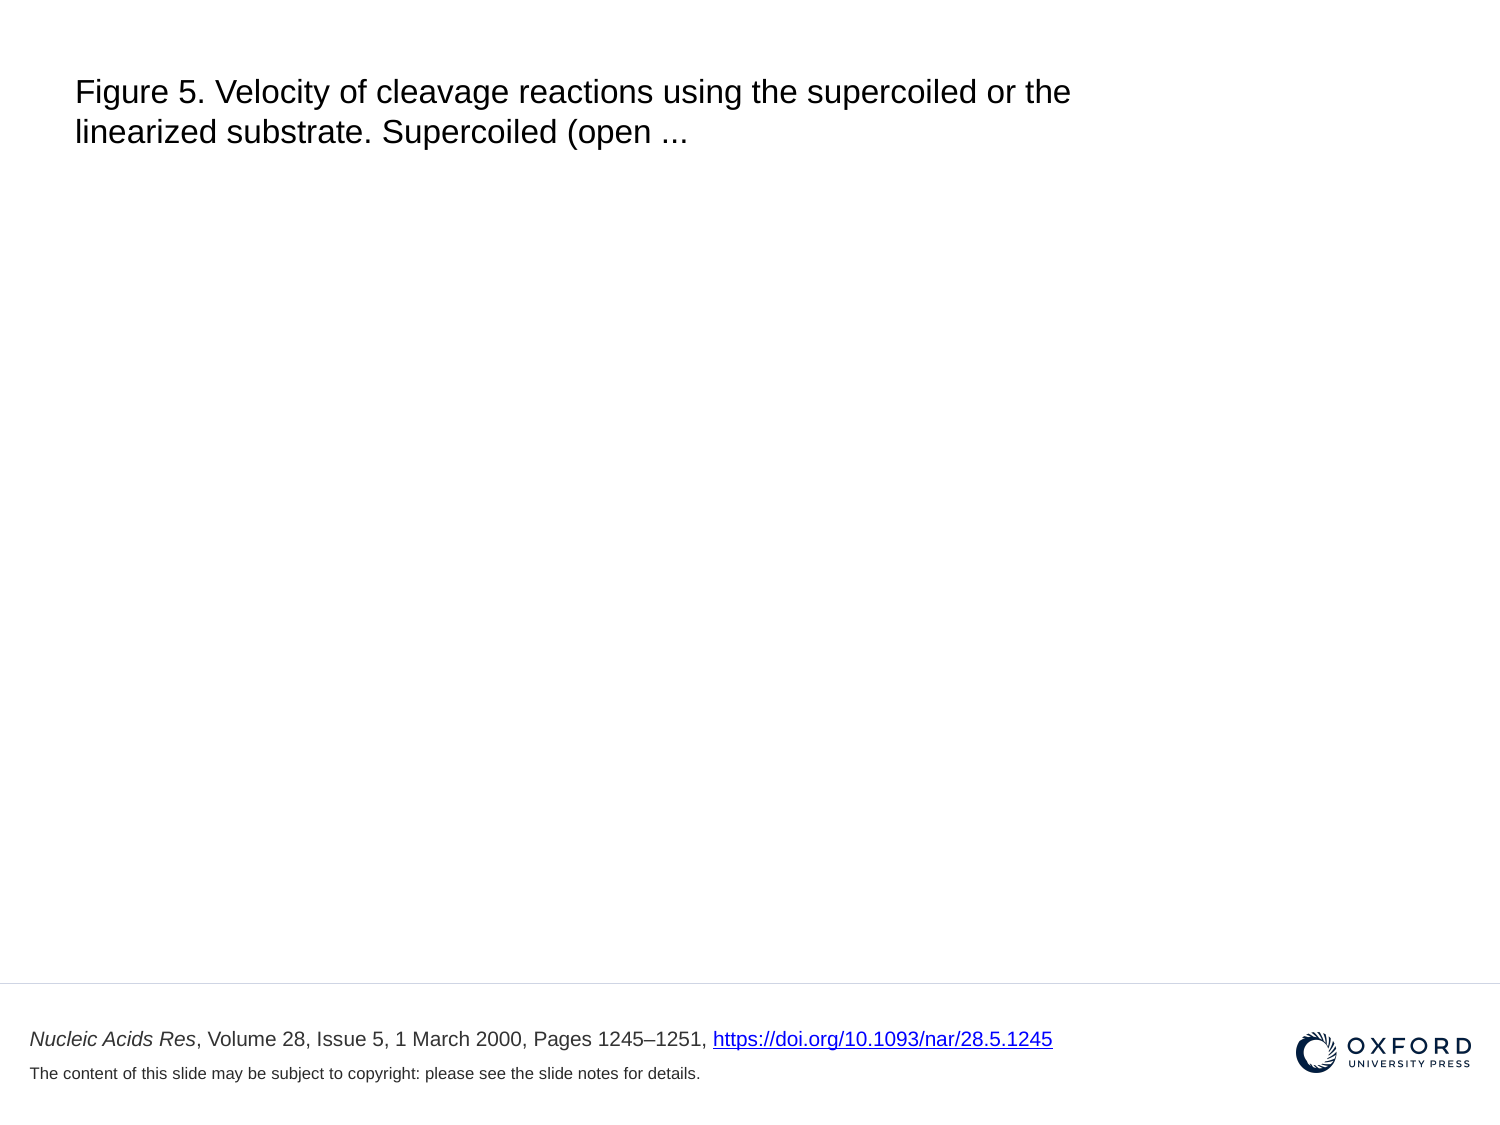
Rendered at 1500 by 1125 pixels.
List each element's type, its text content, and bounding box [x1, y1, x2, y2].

picture [1296, 1032, 1471, 1073]
footer Nucleic Acids Res, Volume 28, Issue 5, 1 March 2000, Pages 1245–1251, https://doi.org/10.1093/nar/28.5.1245 The content of this slide may be subject to copyright: please see the slide notes for details. [0, 983, 1260, 1125]
title Figure 5. Velocity of cleavage reactions using the supercoiled or the linearized substrate. Supercoiled (open ... [75, 69, 1078, 171]
